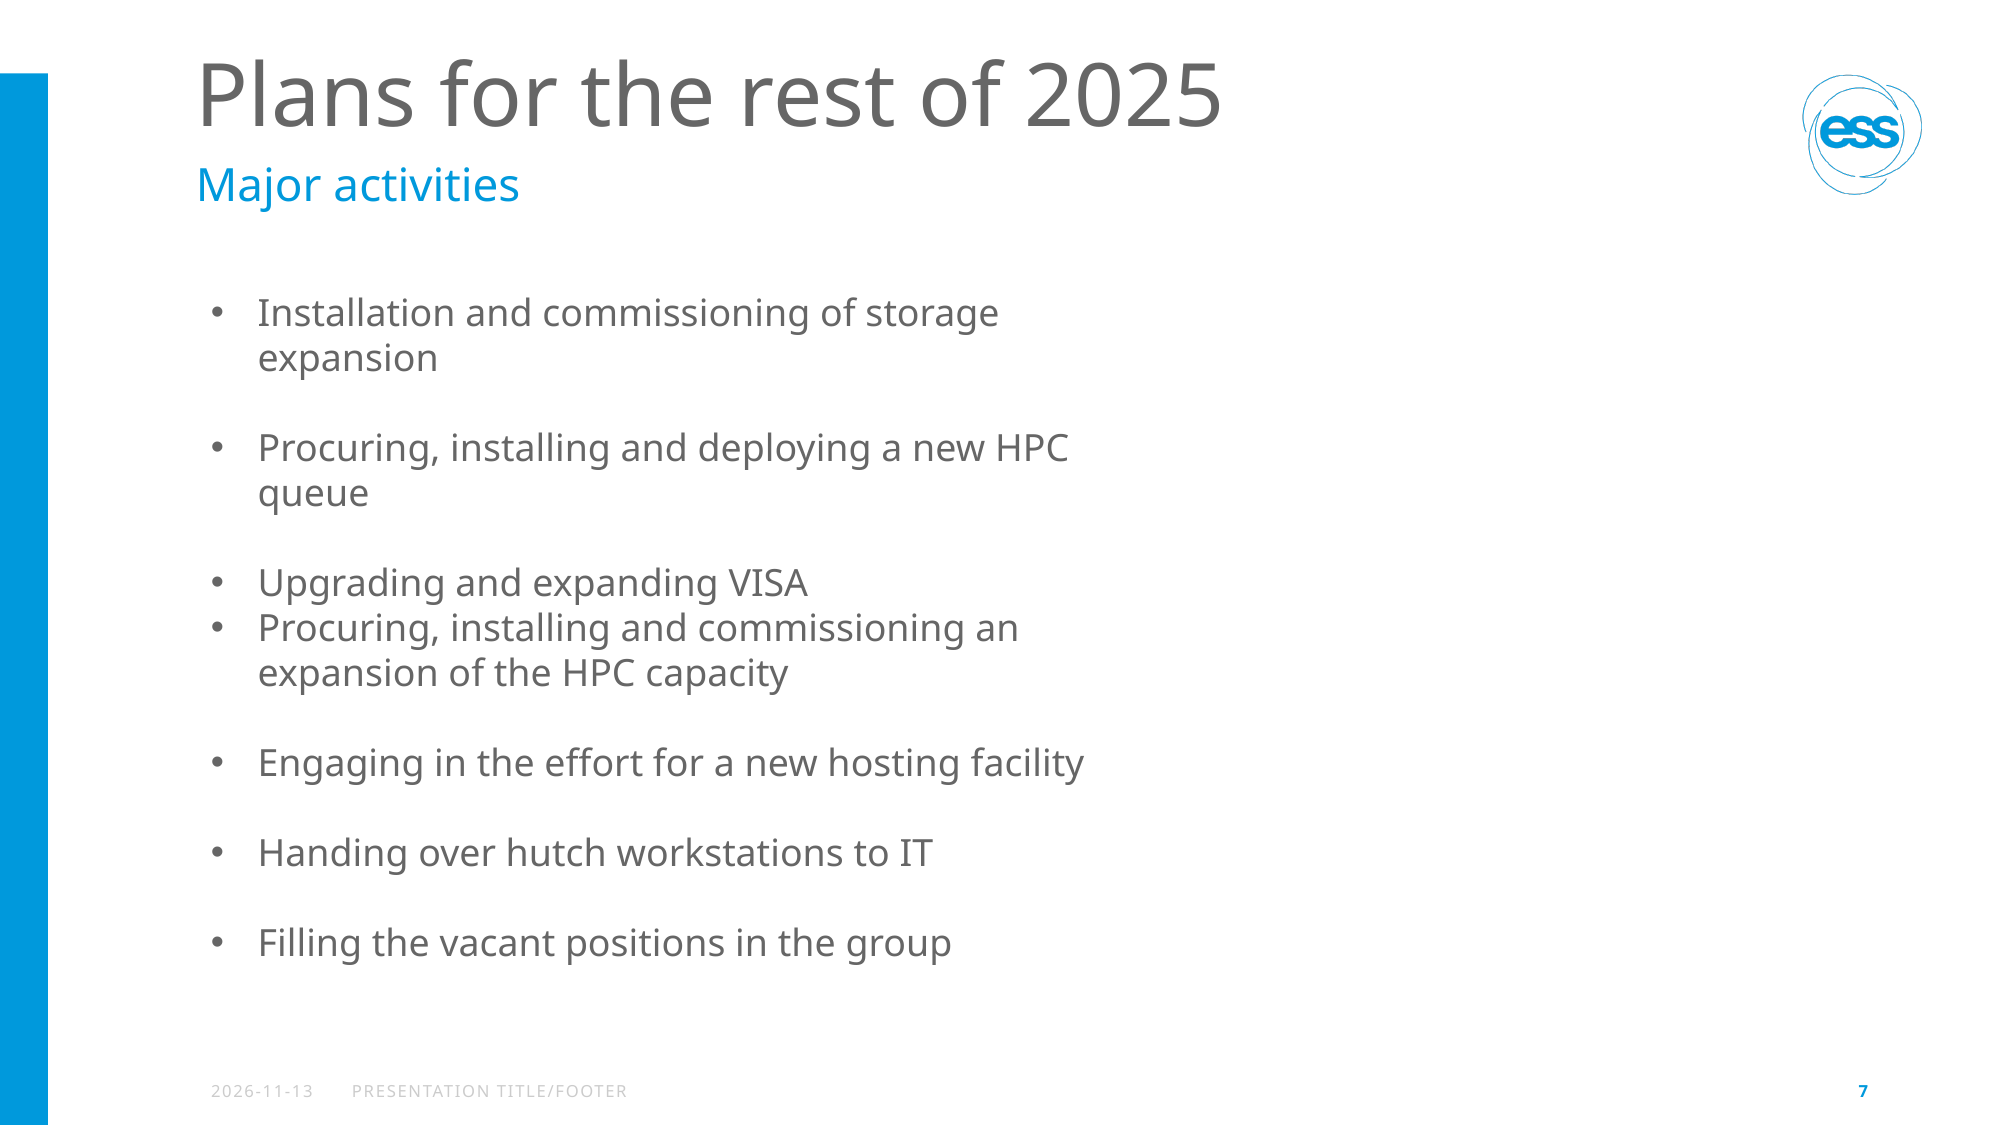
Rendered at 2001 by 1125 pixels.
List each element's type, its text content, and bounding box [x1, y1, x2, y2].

text_box Installation and commissioning of storage expansion Procuring, installing and deploying a new HPC queue Upgrading and expanding VISA Procuring, installing and commissioning an expansion of the HPC capacity Engaging in the effort for a new hosting facility Handing over hutch workstations to IT Filling the vacant positions in the group [196, 281, 1200, 972]
title Plans for the rest of 2025 [181, 43, 1717, 152]
list Major activities [181, 152, 1717, 236]
footer PRESENTATION TITLE/FOOTER [336, 1062, 1046, 1123]
slide_number 7 [1432, 1062, 1883, 1123]
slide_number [196, 1062, 333, 1123]
